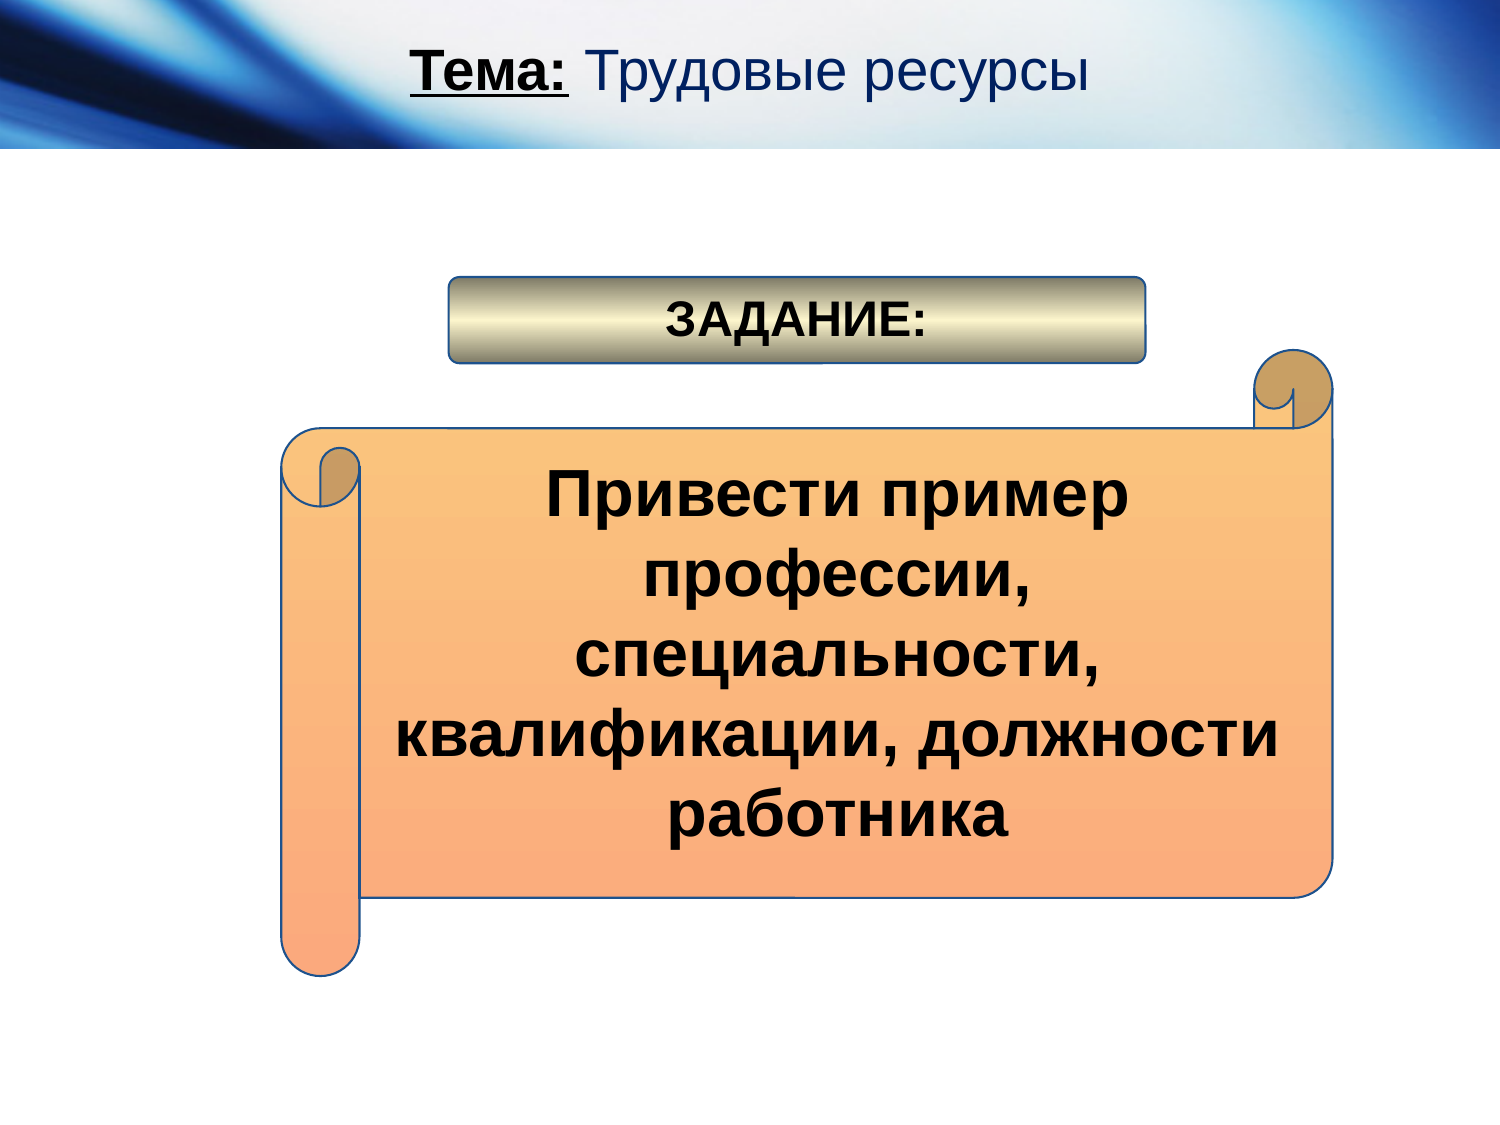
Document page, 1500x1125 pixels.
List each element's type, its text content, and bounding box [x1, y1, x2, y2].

text_box Тема: Трудовые ресурсы [74, 24, 1425, 118]
text_box Привести пример профессии, специальности, квалификации, должности работника [366, 442, 1309, 858]
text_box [448, 276, 1146, 364]
picture [0, 0, 1500, 149]
text_box [281, 349, 1333, 977]
